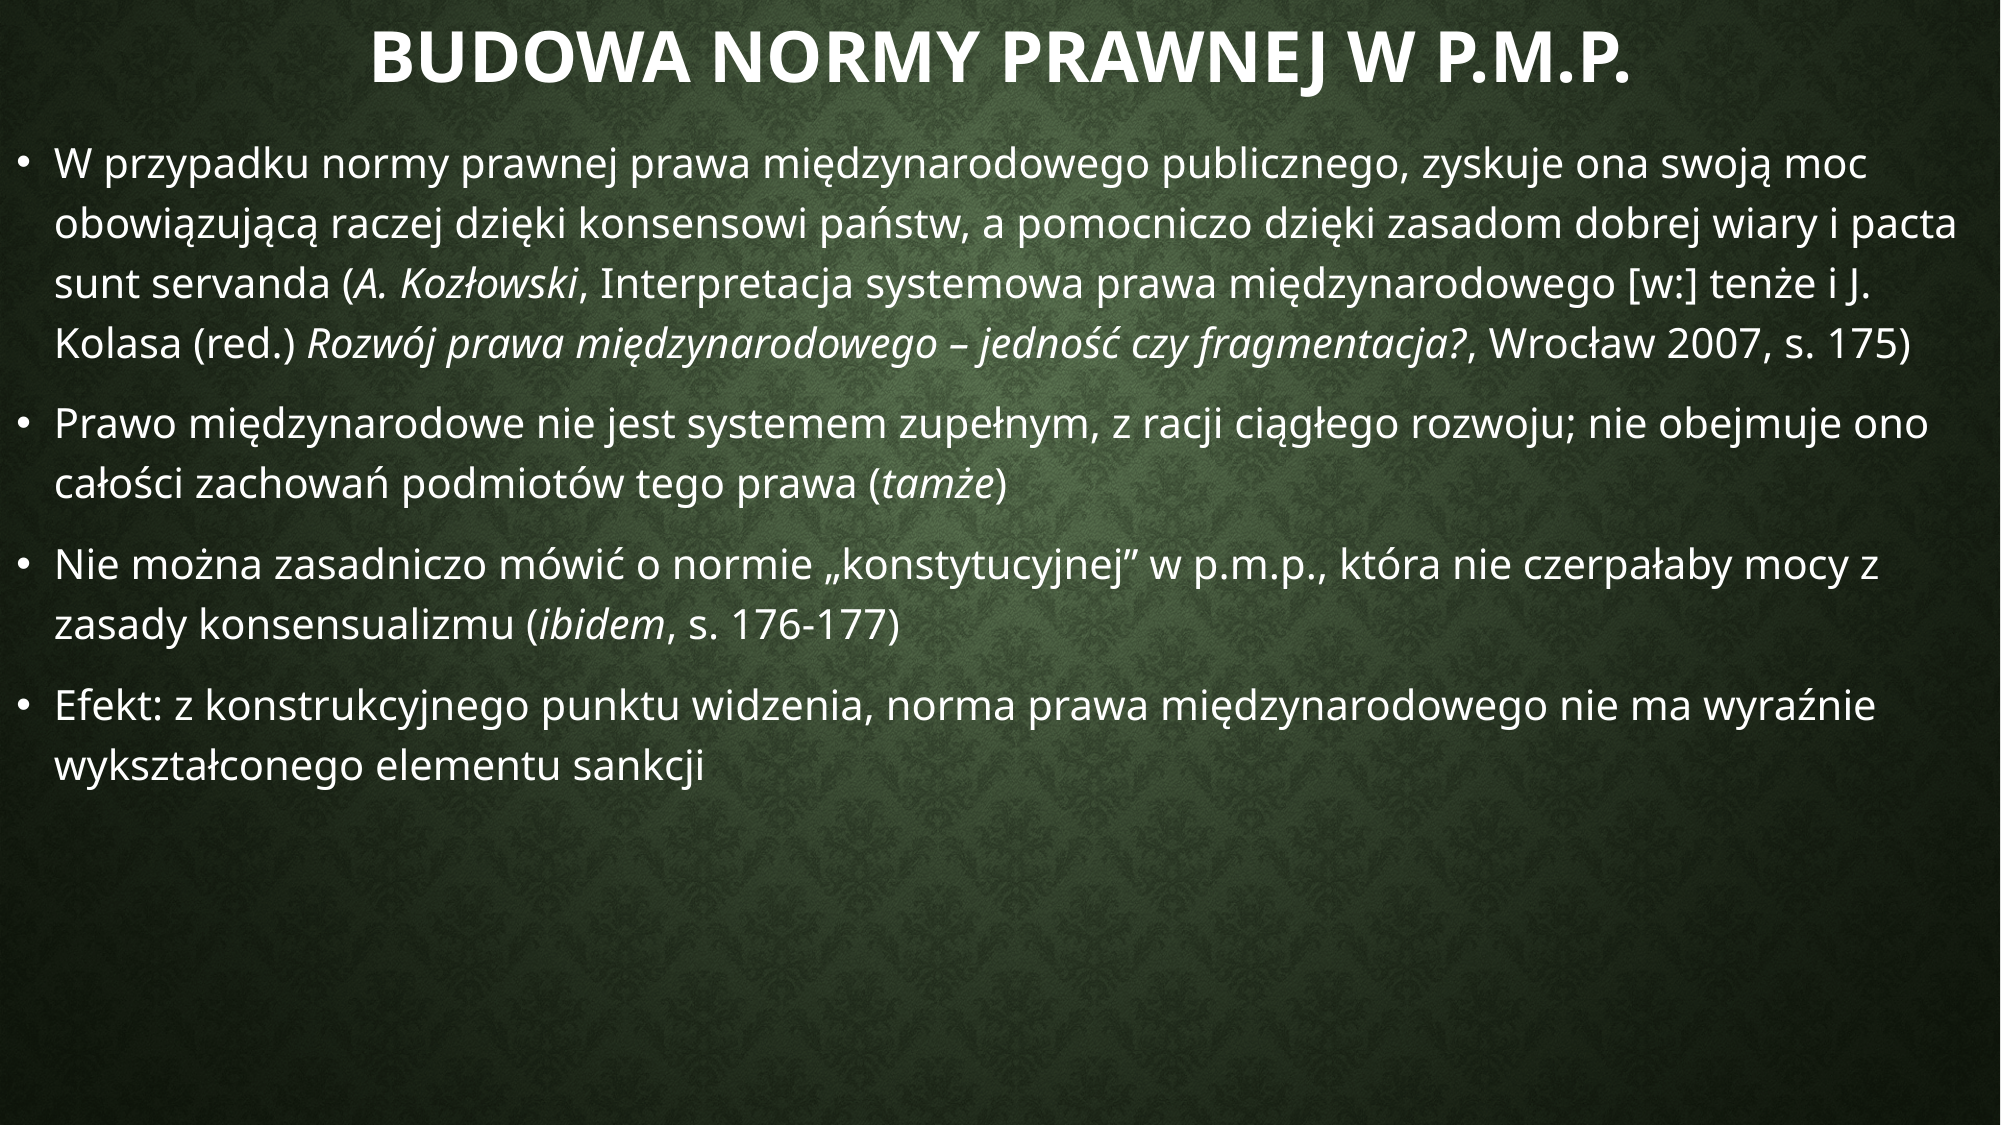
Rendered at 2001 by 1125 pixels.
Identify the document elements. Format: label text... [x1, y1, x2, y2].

title Budowa normy prawnej w p.m.p. [1, 0, 2000, 118]
list W przypadku normy prawnej prawa międzynarodowego publicznego, zyskuje ona swoją moc obowiązującą raczej dzięki konsensowi państw, a pomocniczo dzięki zasadom dobrej wiary i pacta sunt servanda (A. Kozłowski, Interpretacja systemowa prawa międzynarodowego [w:] tenże i J. Kolasa (red.) Rozwój prawa międzynarodowego – jedność czy fragmentacja?, Wrocław 2007, s. 175) Prawo międzynarodowe nie jest systemem zupełnym, z racji ciągłego rozwoju; nie obejmuje ono całości zachowań podmiotów tego prawa (tamże) Nie można zasadniczo mówić o normie „konstytucyjnej” w p.m.p., która nie czerpałaby mocy z zasady konsensualizmu (ibidem, s. 176-177) Efekt: z konstrukcyjnego punktu widzenia, norma prawa międzynarodowego nie ma wyraźnie wykształconego elementu sankcji [1, 118, 2000, 1125]
